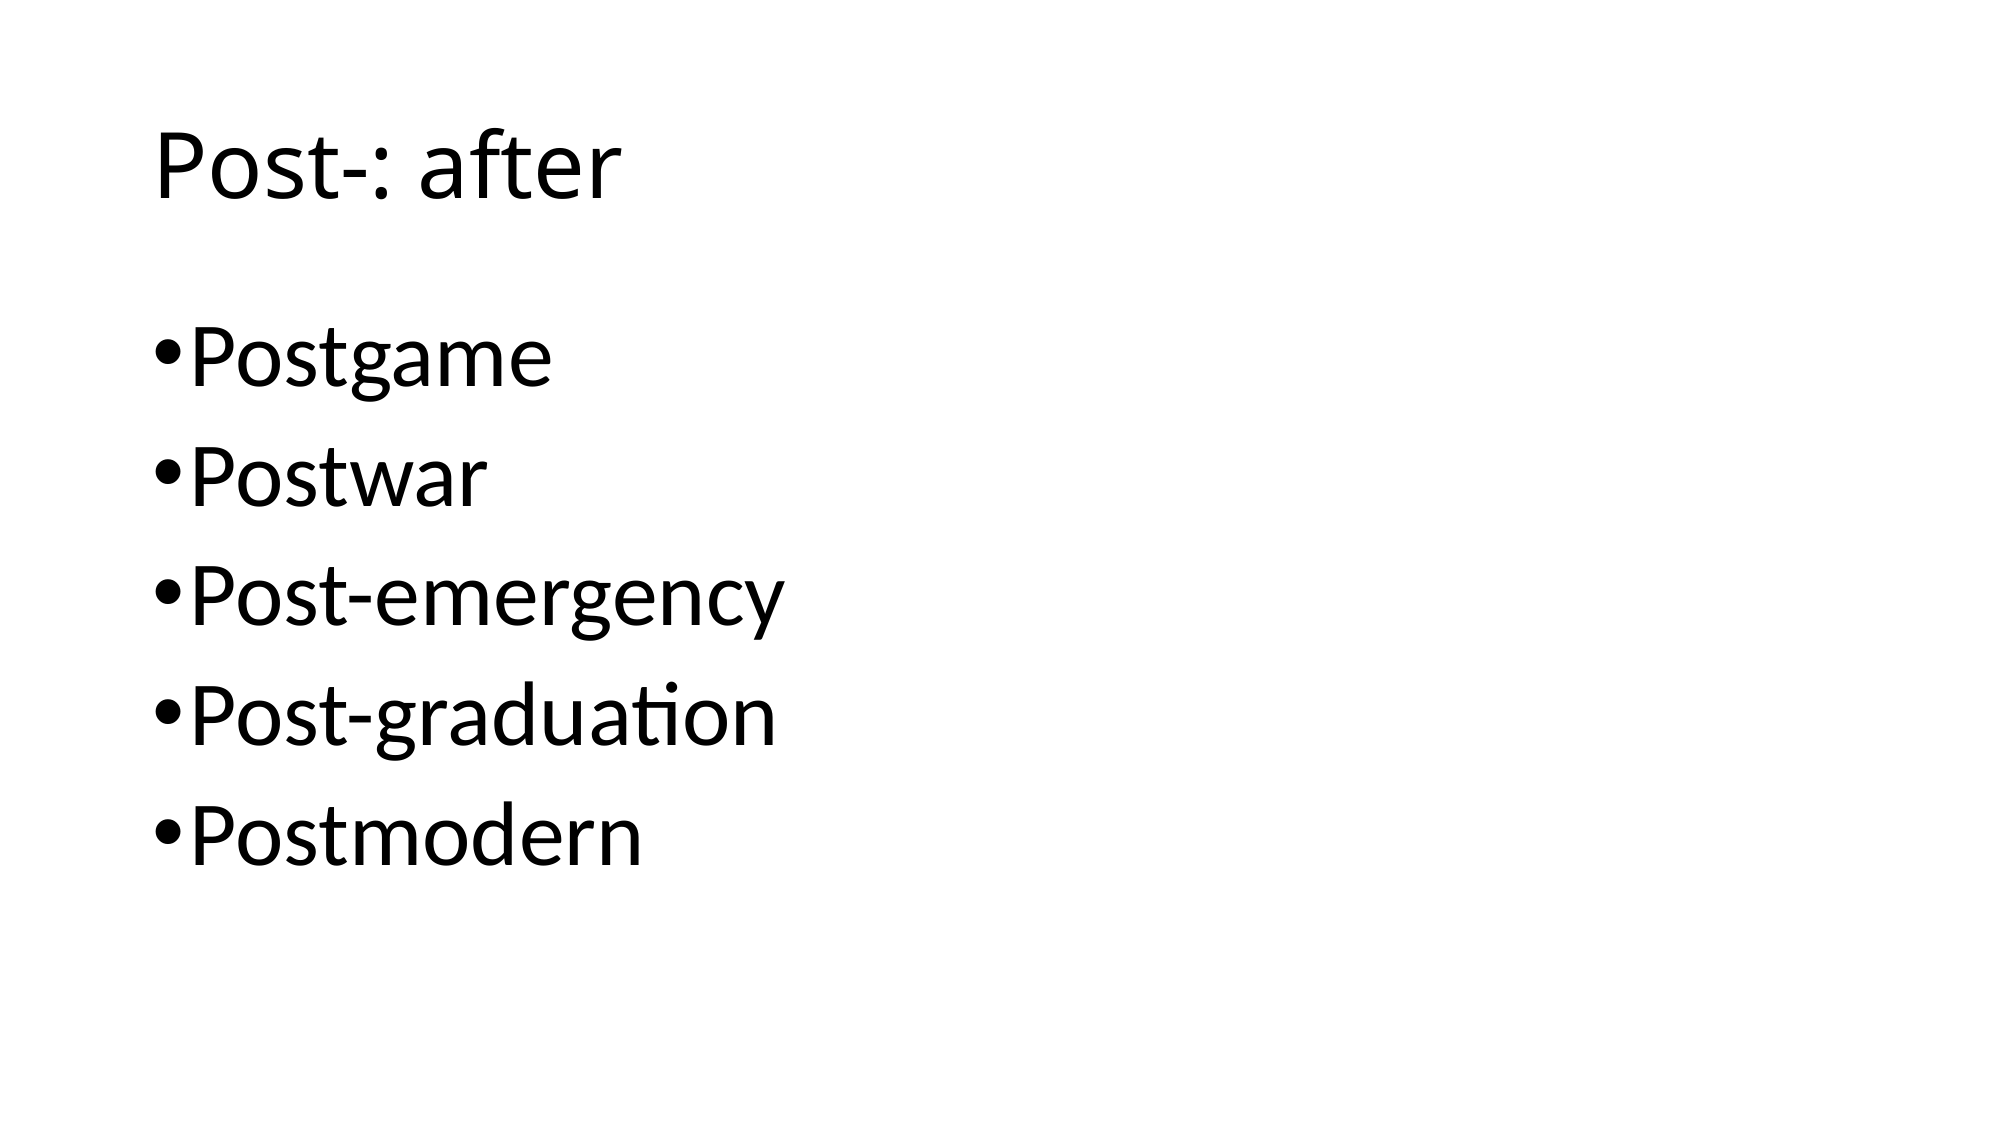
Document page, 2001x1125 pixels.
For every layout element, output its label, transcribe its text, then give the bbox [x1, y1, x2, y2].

list Postgame Postwar Post-emergency Post-graduation Postmodern [137, 299, 1863, 1014]
title Post-: after [137, 59, 1863, 278]
